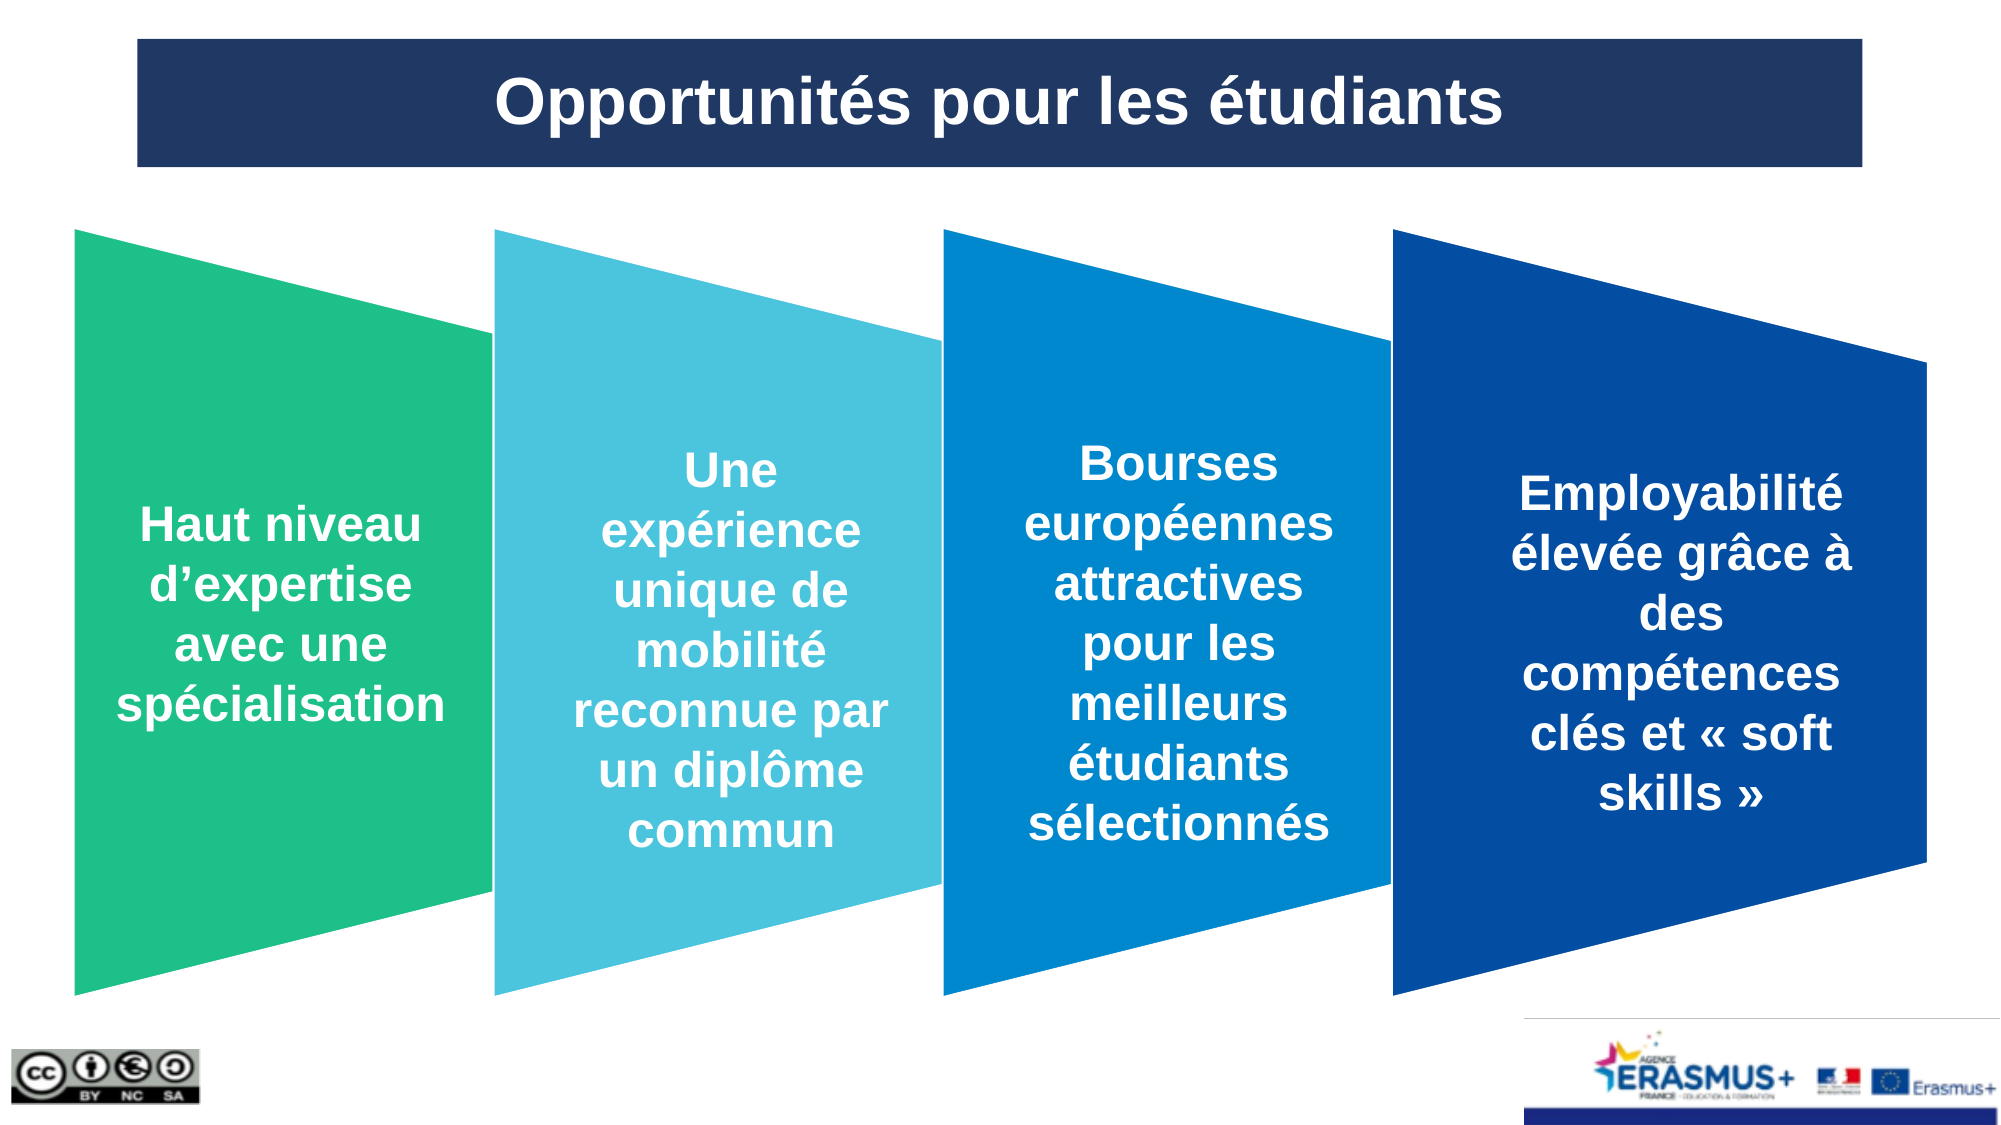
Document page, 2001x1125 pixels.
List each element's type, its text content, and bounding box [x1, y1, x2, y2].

text_box [941, 226, 1390, 999]
picture [11, 1049, 201, 1105]
text_box [72, 226, 492, 999]
text_box Haut niveau d’expertise avec une spécialisation [95, 483, 467, 739]
text_box Bourses européennes attractives pour les meilleurs étudiants sélectionnés [995, 423, 1363, 858]
title Opportunités pour les étudiants [137, 38, 1863, 168]
text_box [492, 226, 941, 999]
text_box Employabilité élevée grâce à des compétences clés et « soft skills » [1478, 453, 1885, 829]
picture [1524, 979, 2000, 1125]
text_box [1390, 226, 1930, 999]
text_box Une expérience unique de mobilité reconnue par un diplôme commun [546, 429, 917, 865]
